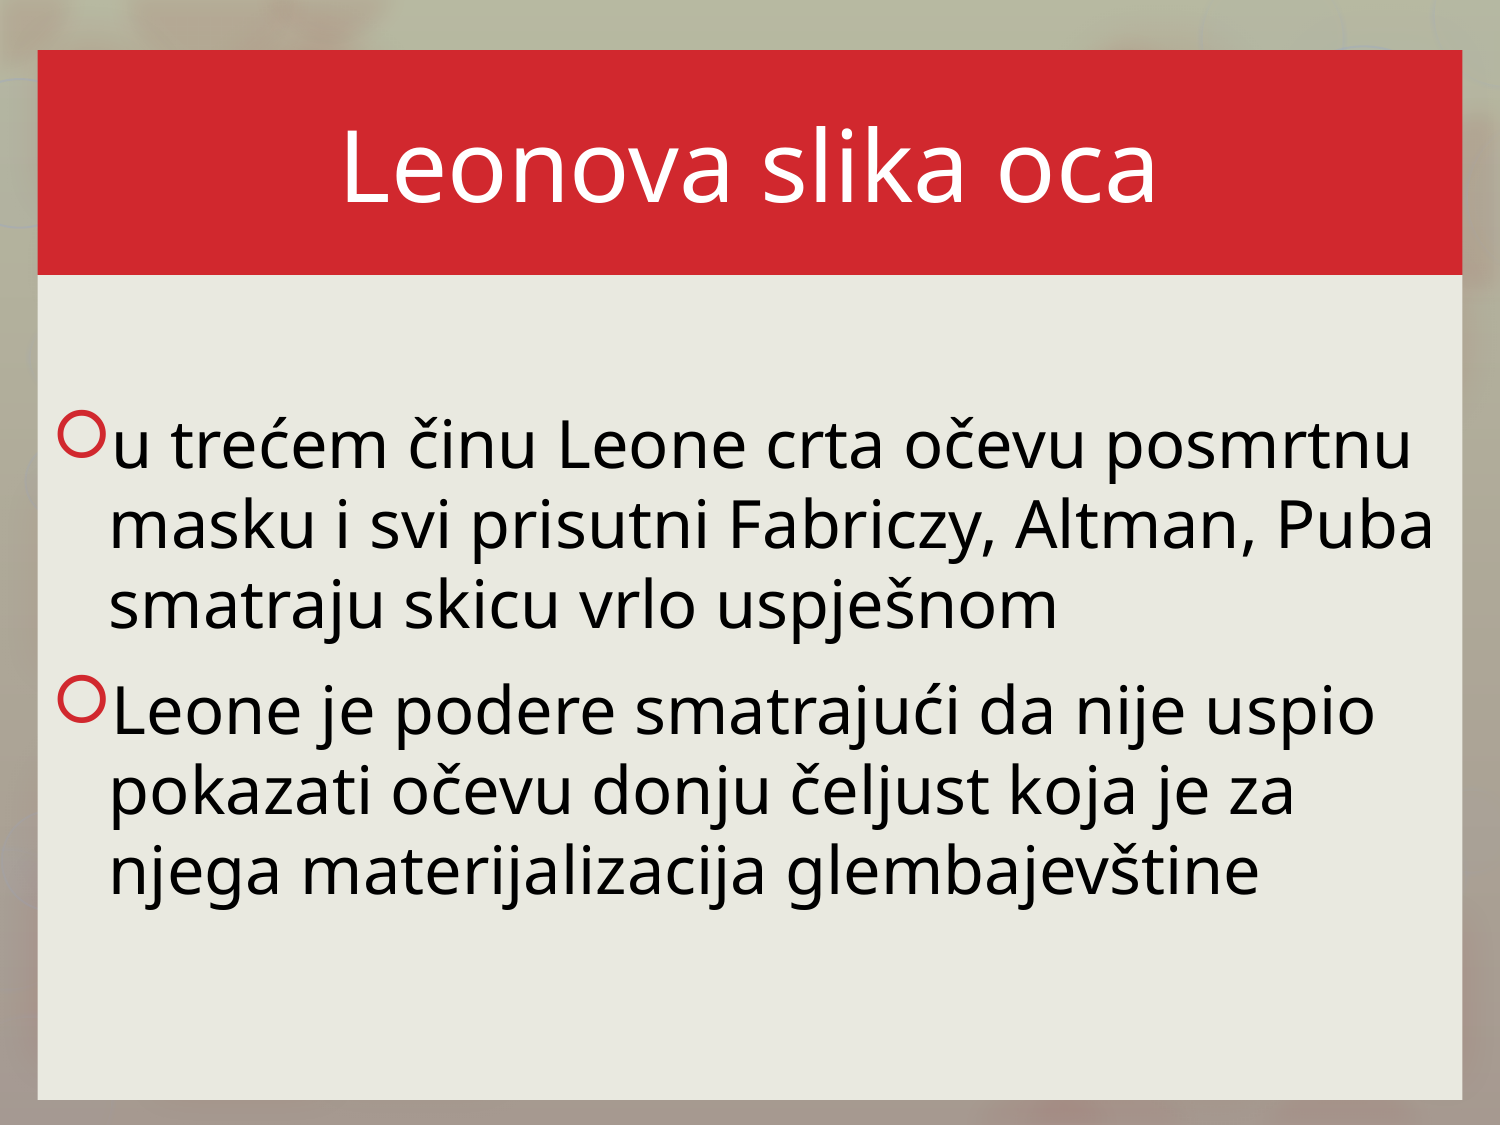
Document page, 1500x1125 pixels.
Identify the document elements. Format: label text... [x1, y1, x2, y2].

title Leonova slika oca [37, 50, 1463, 275]
list u trećem činu Leone crta očevu posmrtnu masku i svi prisutni Fabriczy, Altman, Puba smatraju skicu vrlo uspješnom Leone je podere smatrajući da nije uspio pokazati očevu donju čeljust koja je za njega materijalizacija glembajevštine [37, 275, 1463, 1100]
